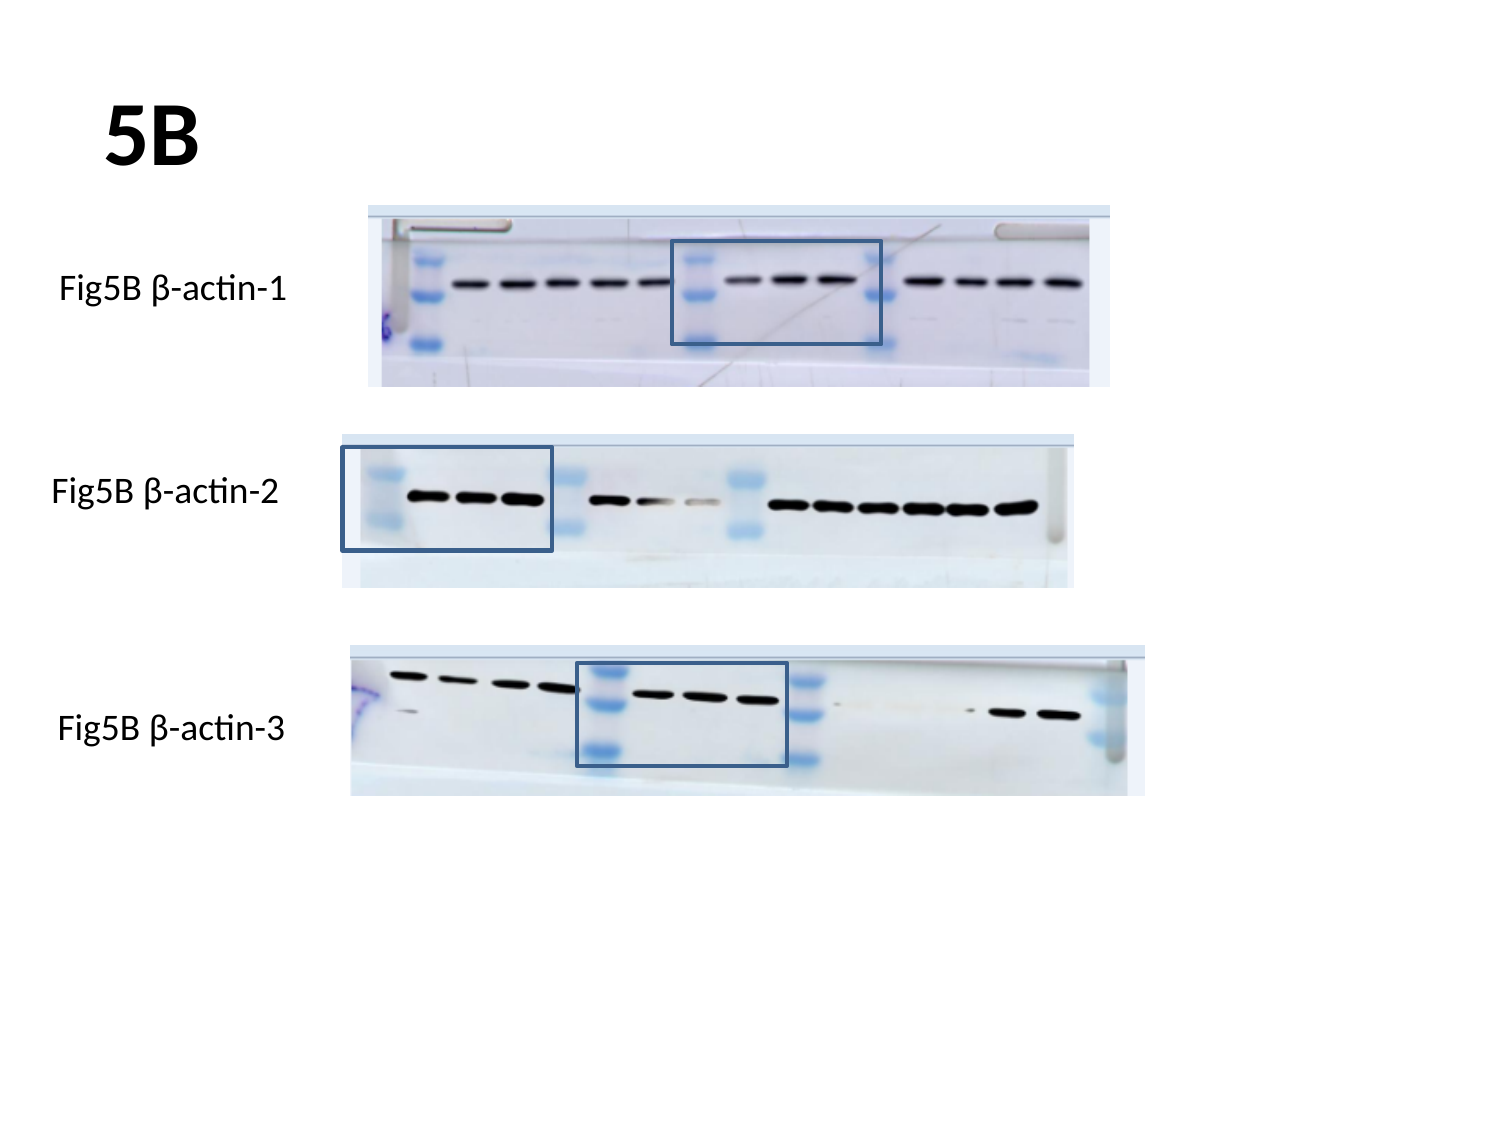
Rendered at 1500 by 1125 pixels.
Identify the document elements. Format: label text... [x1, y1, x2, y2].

picture [350, 644, 1145, 797]
text_box Fig5B β-actin-2 [36, 458, 295, 518]
picture [342, 434, 1075, 589]
text_box Fig5B β-actin-3 [42, 695, 301, 756]
picture [368, 205, 1110, 387]
text_box 5B [88, 66, 384, 191]
text_box Fig5B β-actin-1 [44, 255, 303, 315]
